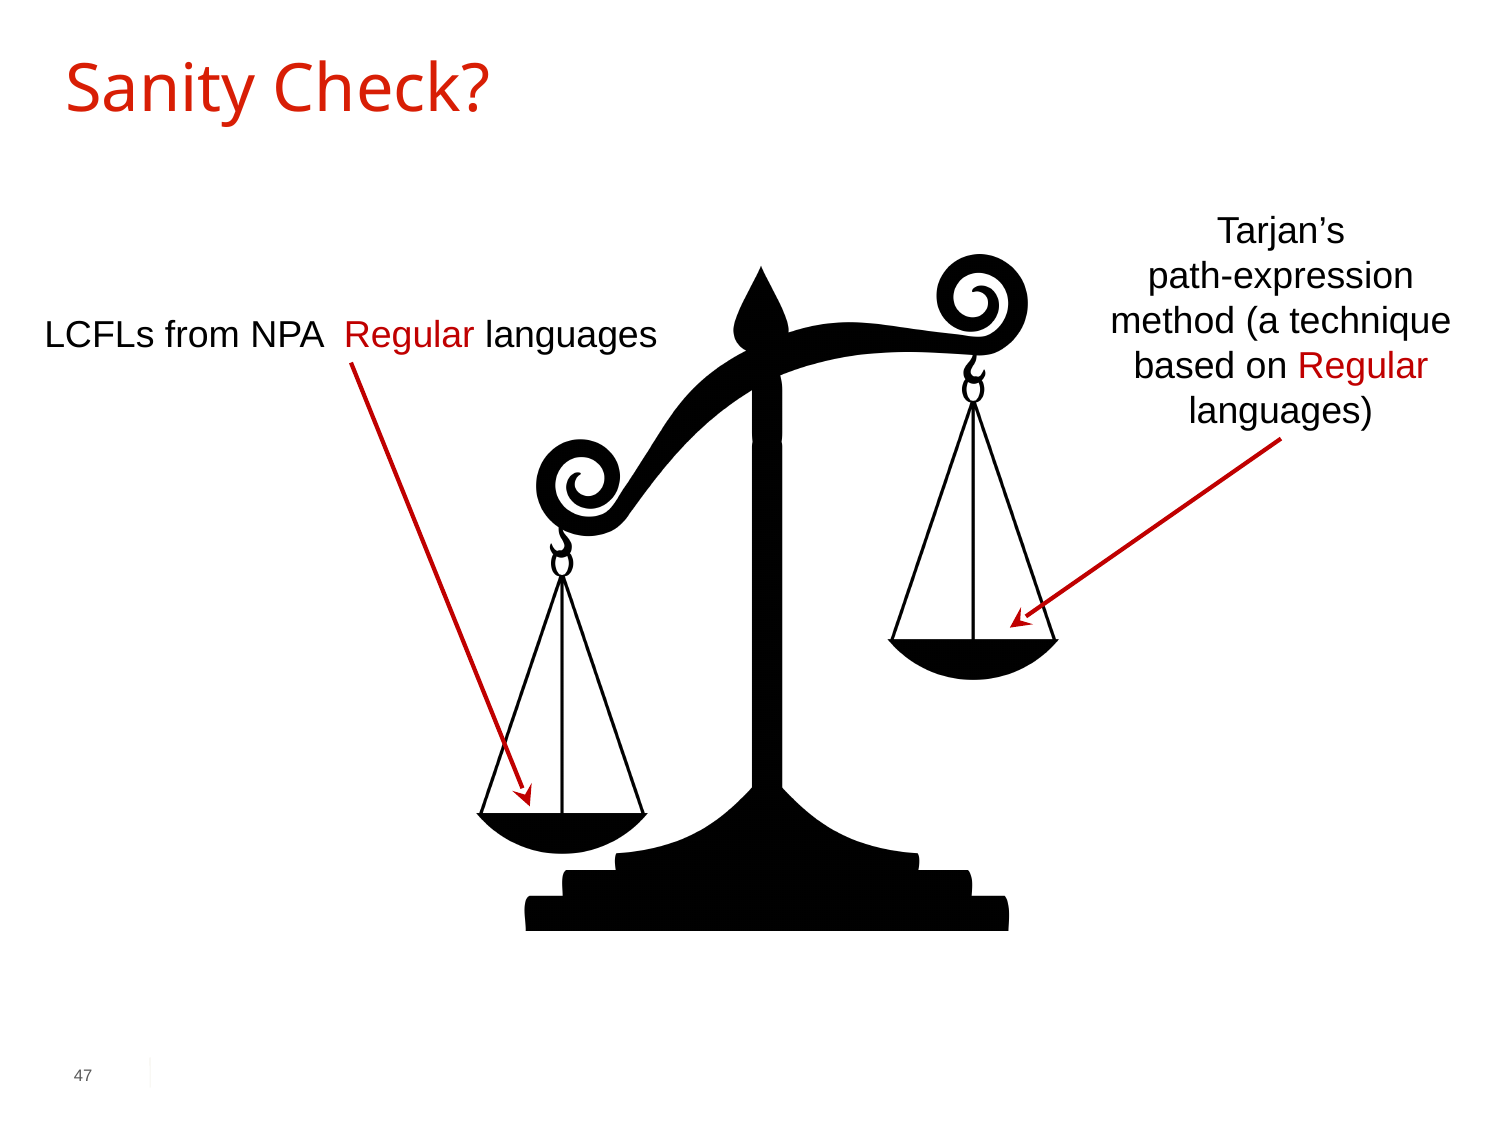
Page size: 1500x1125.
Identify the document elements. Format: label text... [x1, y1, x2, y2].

slide_number 47 [49, 1049, 101, 1101]
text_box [350, 363, 530, 807]
text_box Tarjan’s path-expression method (a technique based on Regular languages) [1095, 198, 1467, 439]
picture [476, 254, 1059, 931]
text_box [1009, 440, 1282, 628]
title Sanity Check? [50, 37, 1463, 175]
